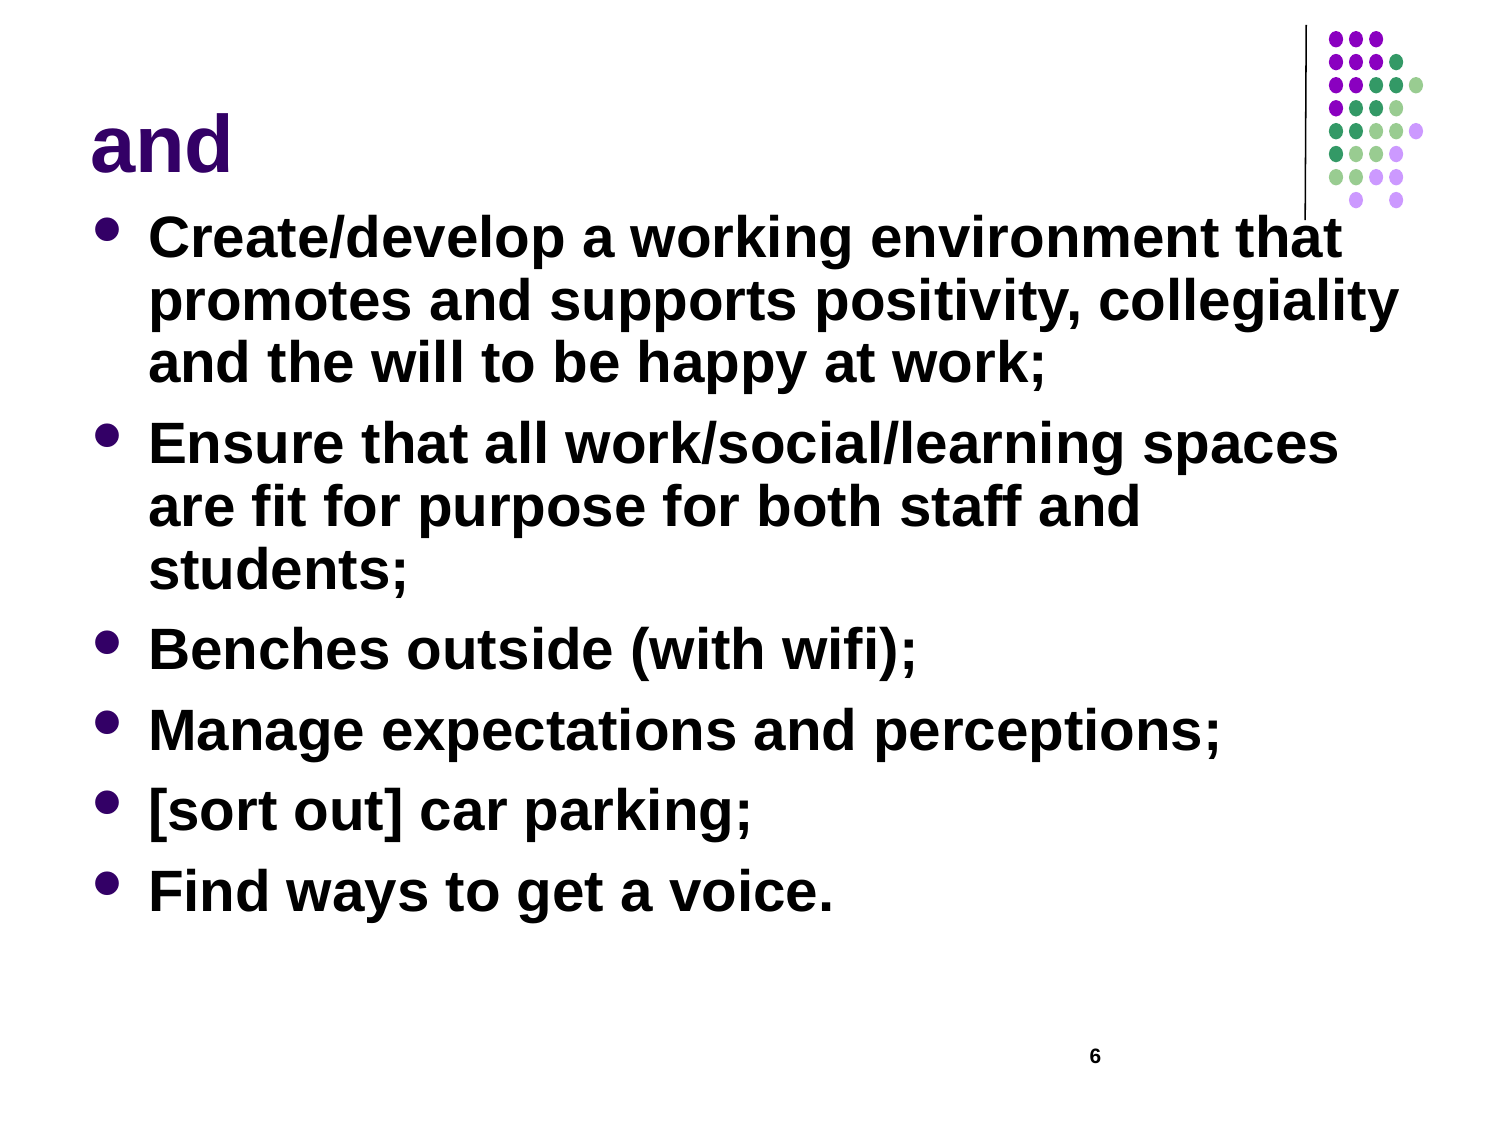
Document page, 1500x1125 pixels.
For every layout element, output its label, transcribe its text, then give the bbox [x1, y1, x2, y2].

slide_number 6 [962, 1034, 1117, 1103]
list Create/develop a working environment that promotes and supports positivity, collegiality and the will to be happy at work; Ensure that all work/social/learning spaces are fit for purpose for both staff and students; Benches outside (with wifi); Manage expectations and perceptions; [sort out] car parking; Find ways to get a voice. [76, 198, 1428, 1018]
title and [74, 19, 1313, 197]
